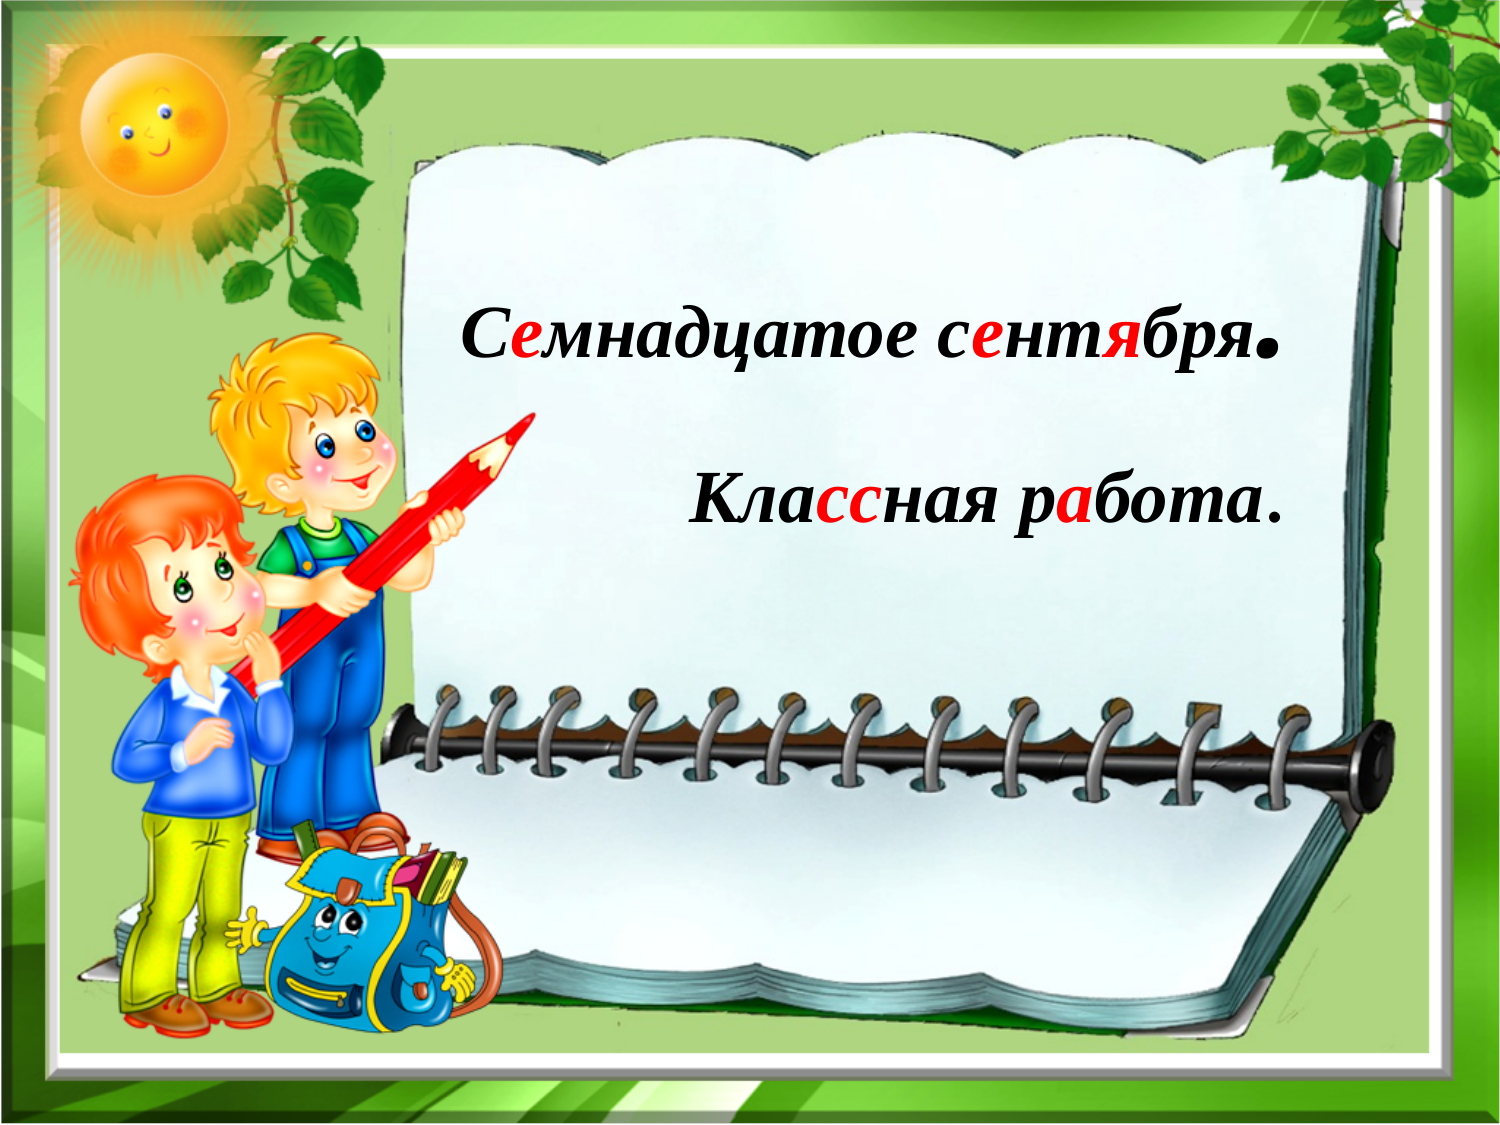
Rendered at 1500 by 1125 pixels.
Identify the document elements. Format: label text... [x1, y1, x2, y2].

title Семнадцатое сентября. Классная работа. [88, 219, 1388, 386]
picture [0, 0, 1500, 1125]
